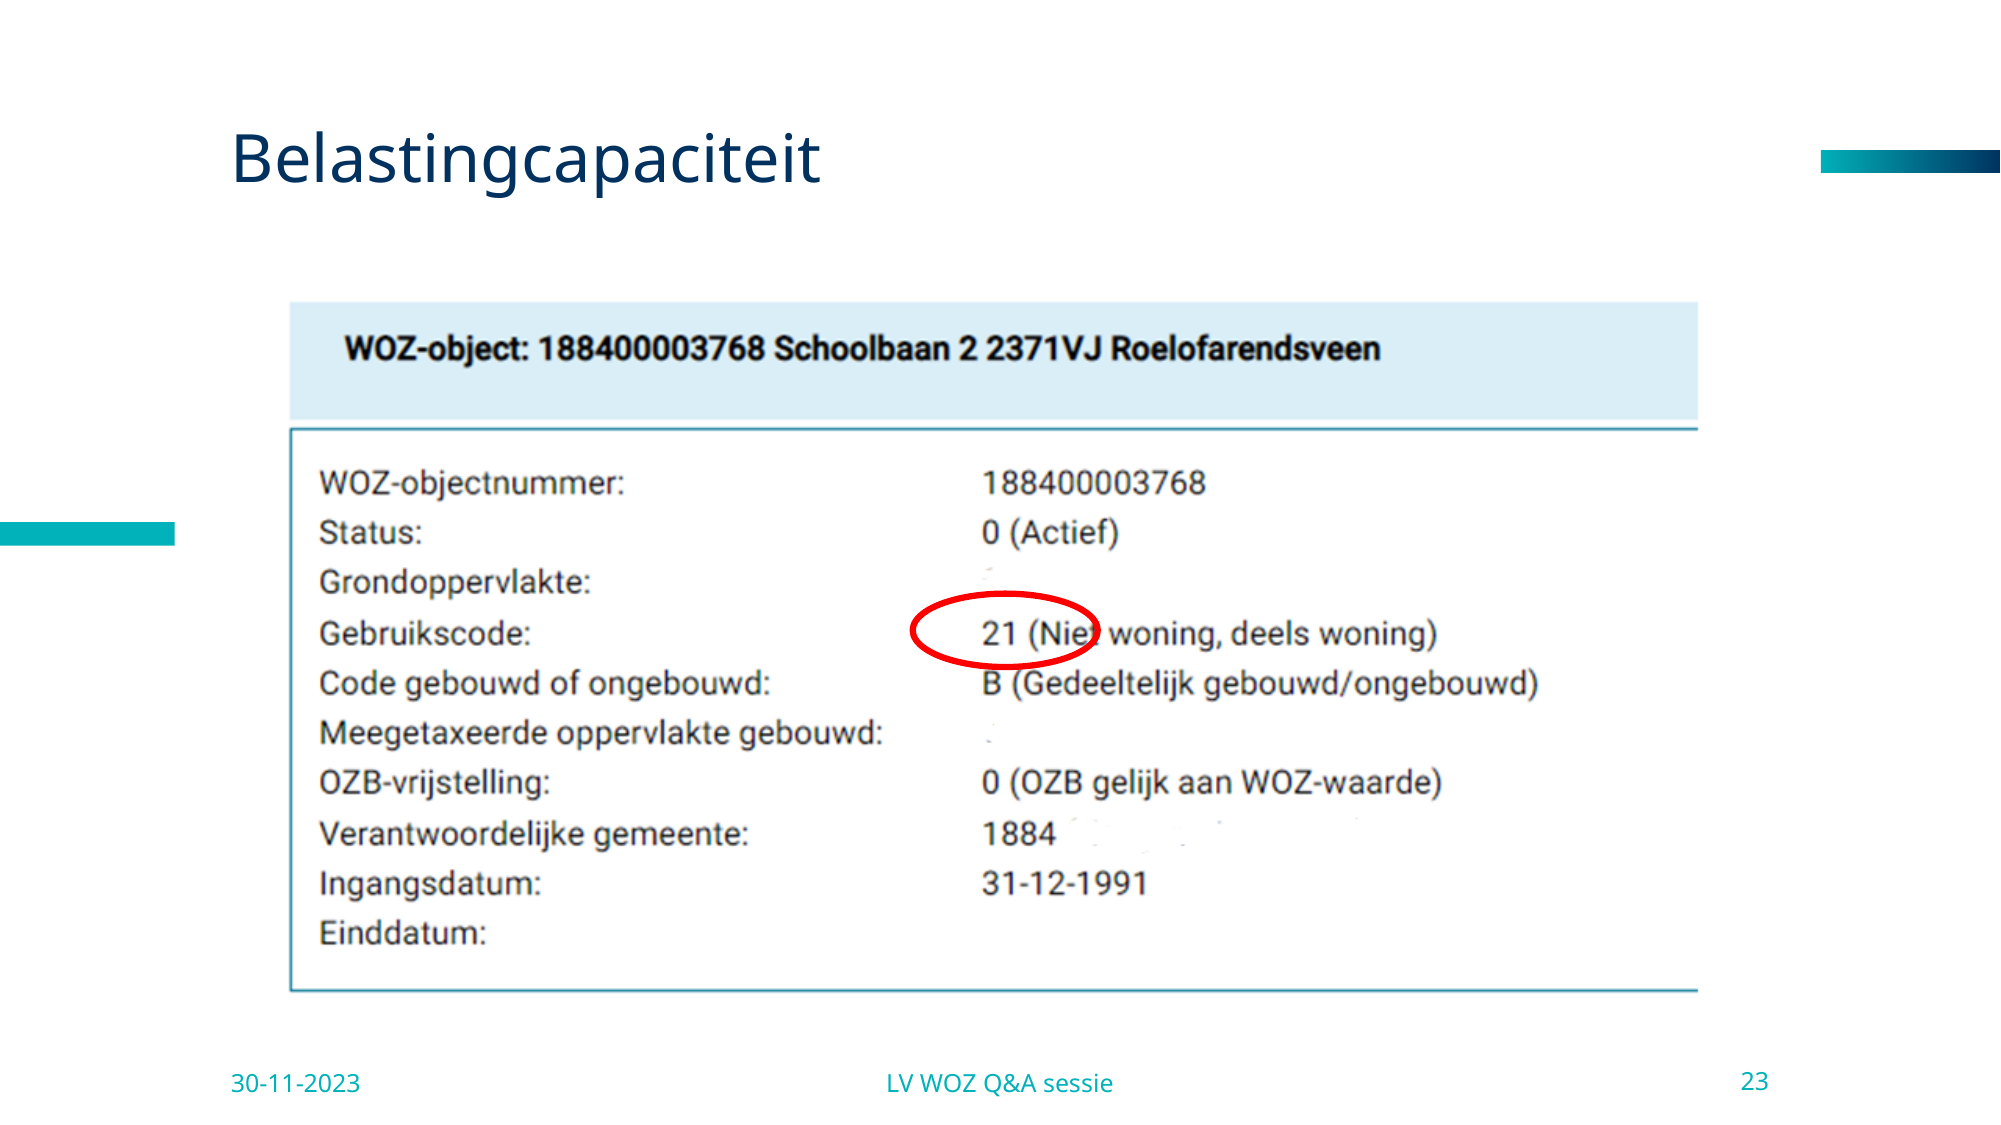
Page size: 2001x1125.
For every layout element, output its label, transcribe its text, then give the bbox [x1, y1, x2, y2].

footer LV WOZ Q&A sessie [456, 1058, 1544, 1106]
title Belastingcapaciteit [215, 84, 1785, 238]
slide_number 23 [1602, 1058, 1784, 1106]
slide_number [215, 1058, 398, 1106]
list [283, 292, 1717, 998]
